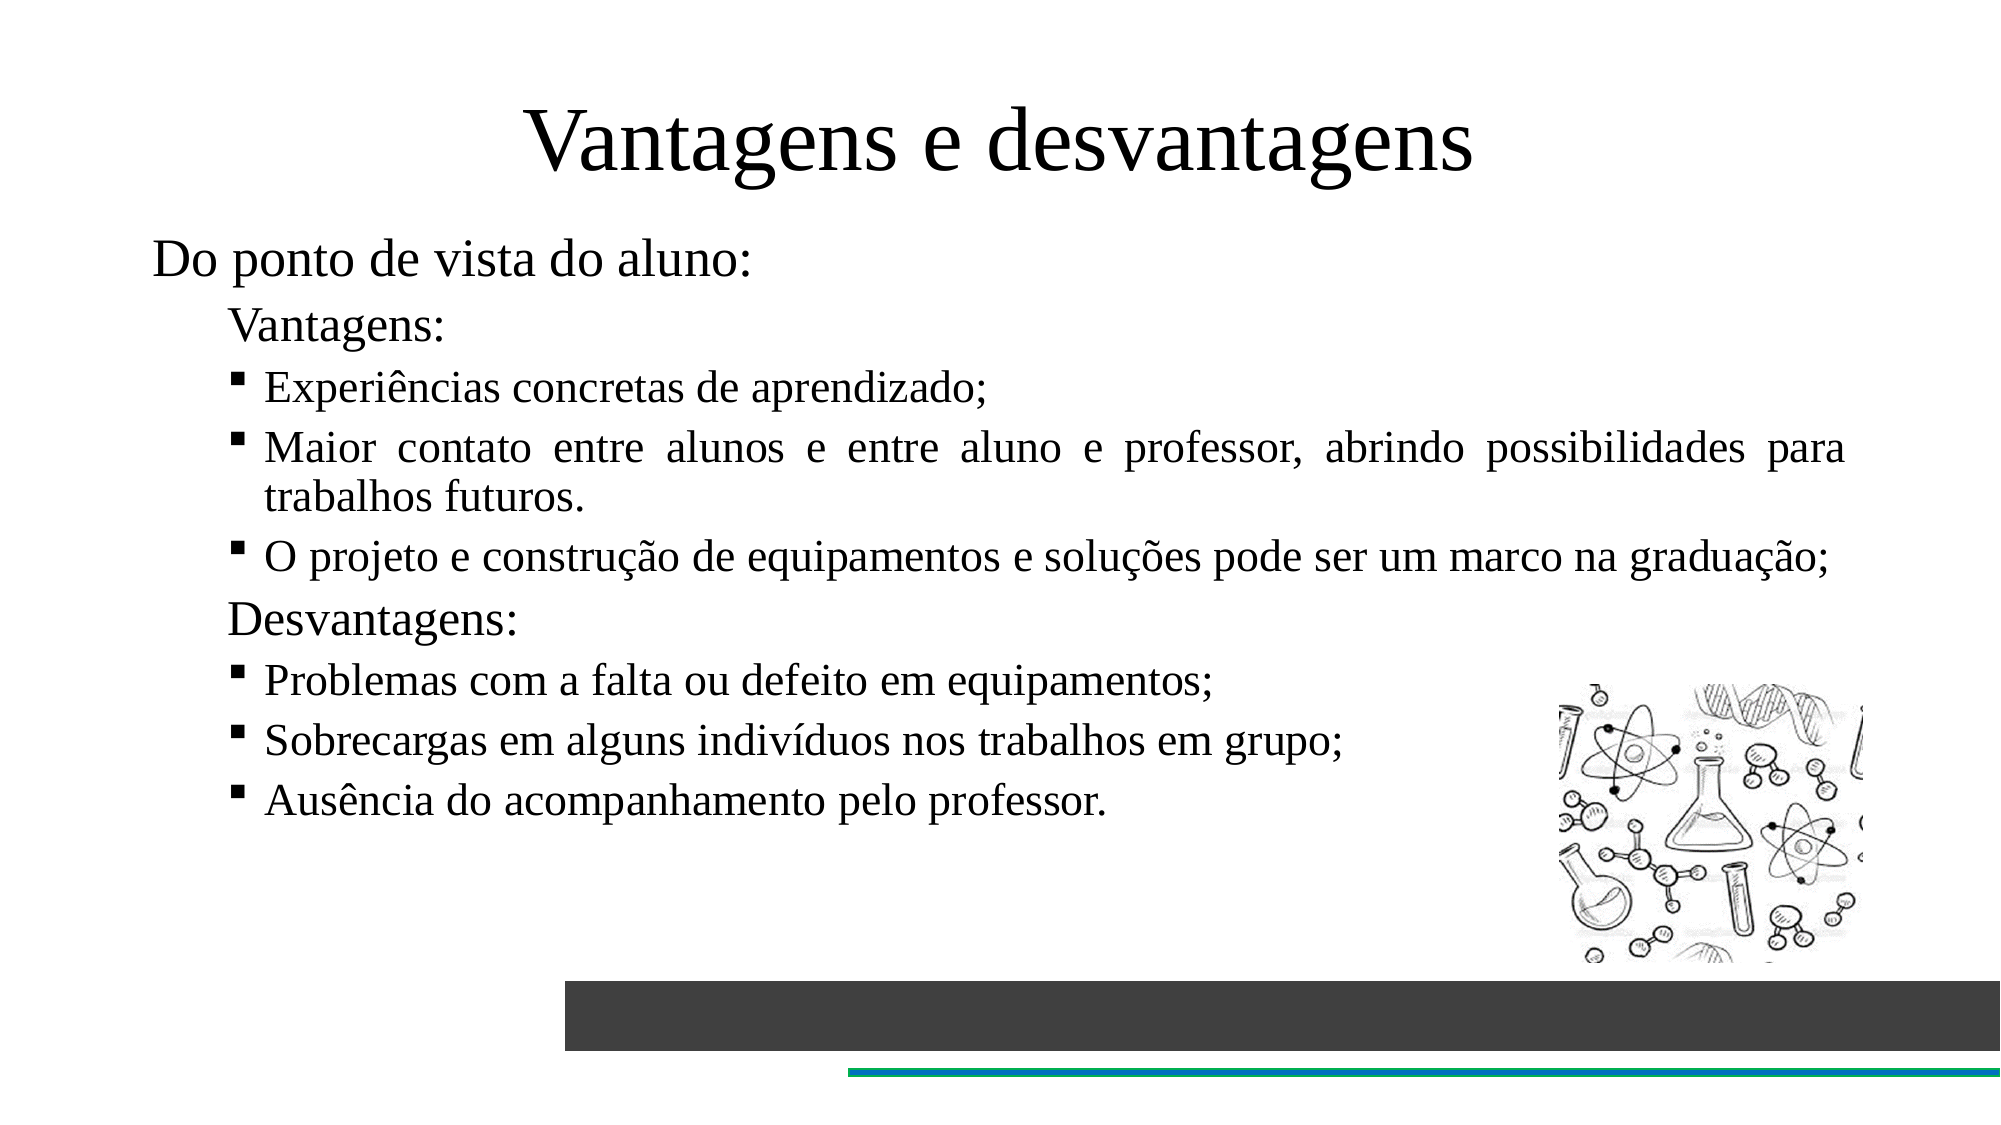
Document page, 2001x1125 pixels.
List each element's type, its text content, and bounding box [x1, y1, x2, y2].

title Vantagens e desvantagens [137, 59, 1863, 222]
picture [1559, 684, 1863, 963]
text_box [848, 1068, 2000, 1077]
list Do ponto de vista do aluno: Vantagens: Experiências concretas de aprendizado; Maior contato entre alunos e entre aluno e professor, abrindo possibilidades para trabalhos futuros. O projeto e construção de equipamentos e soluções pode ser um marco na graduação; Desvantagens: Problemas com a falta ou defeito em equipamentos; Sobrecargas em alguns indivíduos nos trabalhos em grupo; Ausência do acompanhamento pelo professor. [137, 222, 1863, 982]
text_box [565, 981, 2000, 1051]
